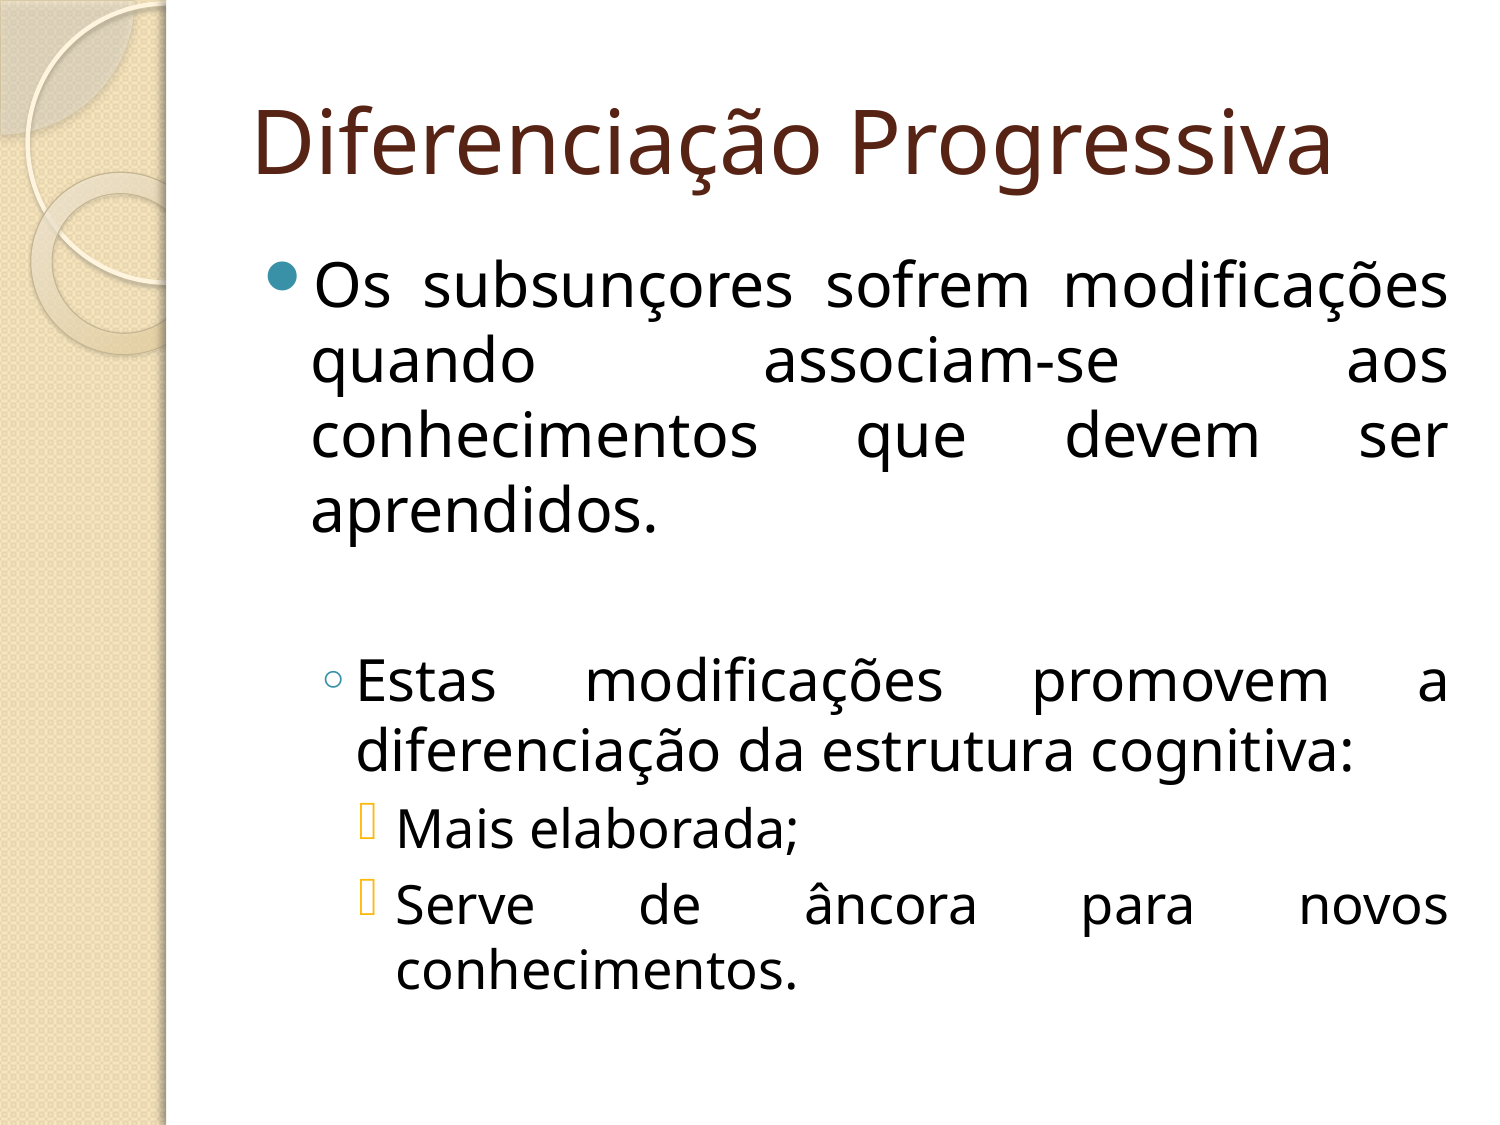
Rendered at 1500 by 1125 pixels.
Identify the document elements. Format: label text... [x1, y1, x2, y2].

title Diferenciação Progressiva [235, 45, 1466, 233]
list Os subsunçores sofrem modificações quando associam-se aos conhecimentos que devem ser aprendidos. Estas modificações promovem a diferenciação da estrutura cognitiva: Mais elaborada; Serve de âncora para novos conhecimentos. [235, 237, 1466, 1025]
